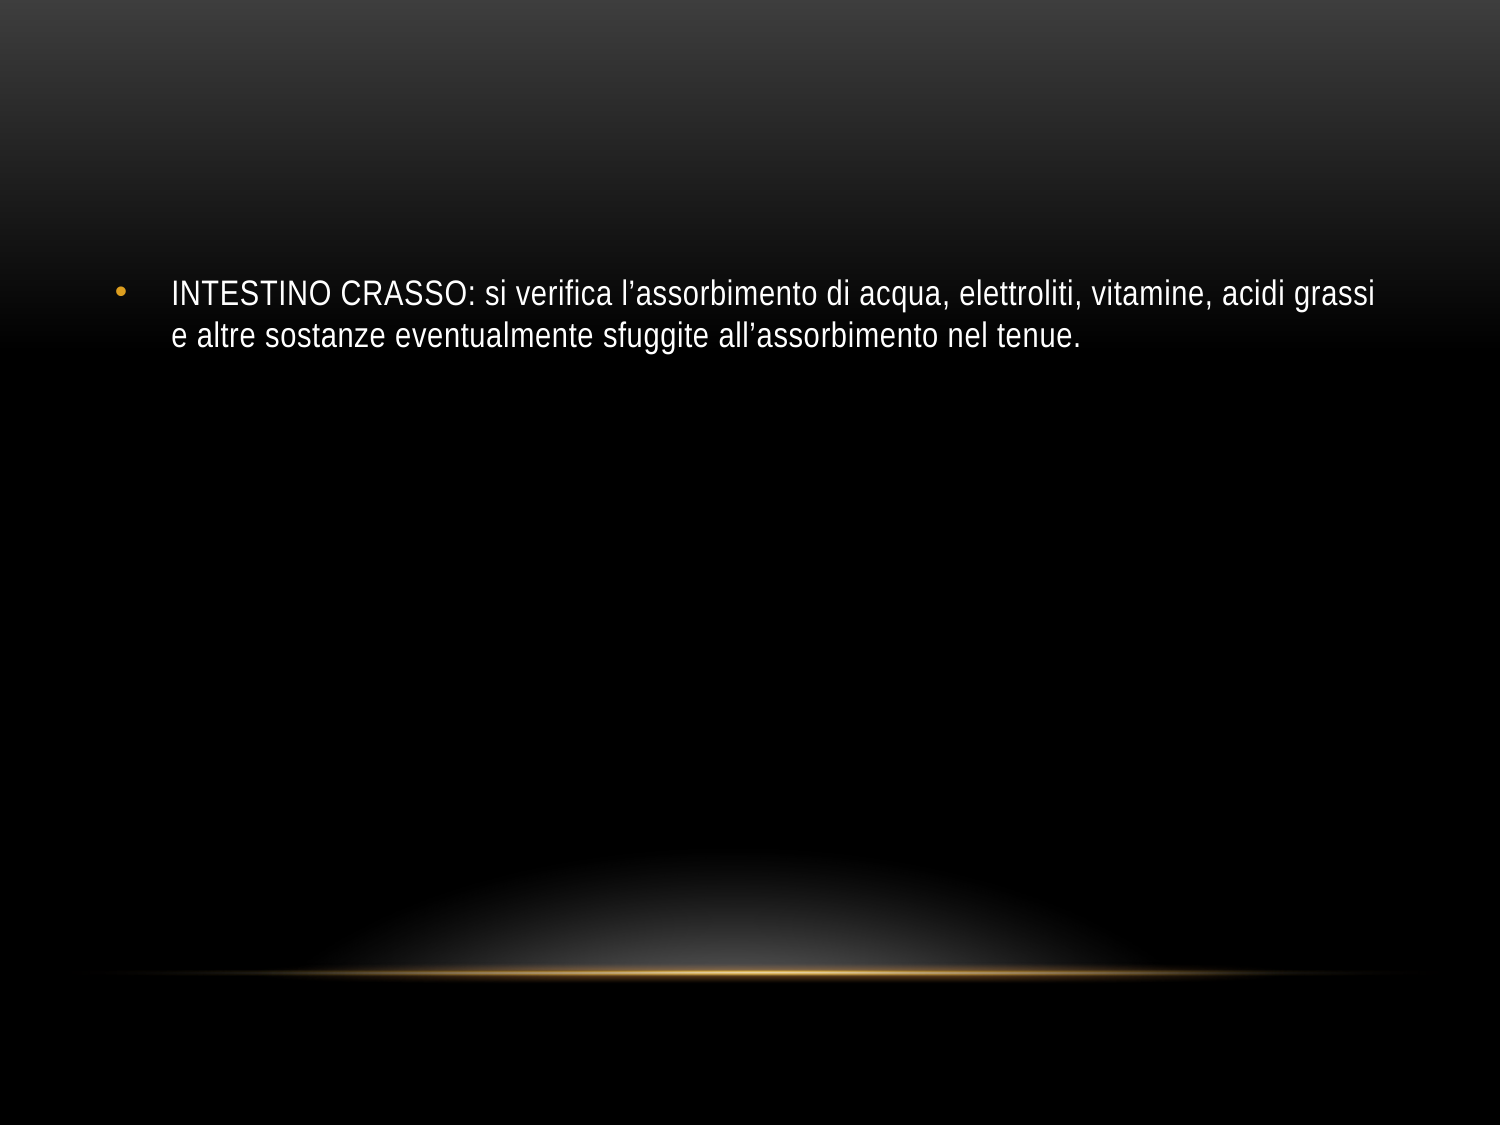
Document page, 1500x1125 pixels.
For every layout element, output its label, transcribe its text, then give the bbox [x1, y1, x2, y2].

picture [0, 0, 1500, 1125]
list INTESTINO CRASSO: si verifica l’assorbimento di acqua, elettroliti, vitamine, acidi grassi e altre sostanze eventualmente sfuggite all’assorbimento nel tenue. [99, 262, 1400, 938]
